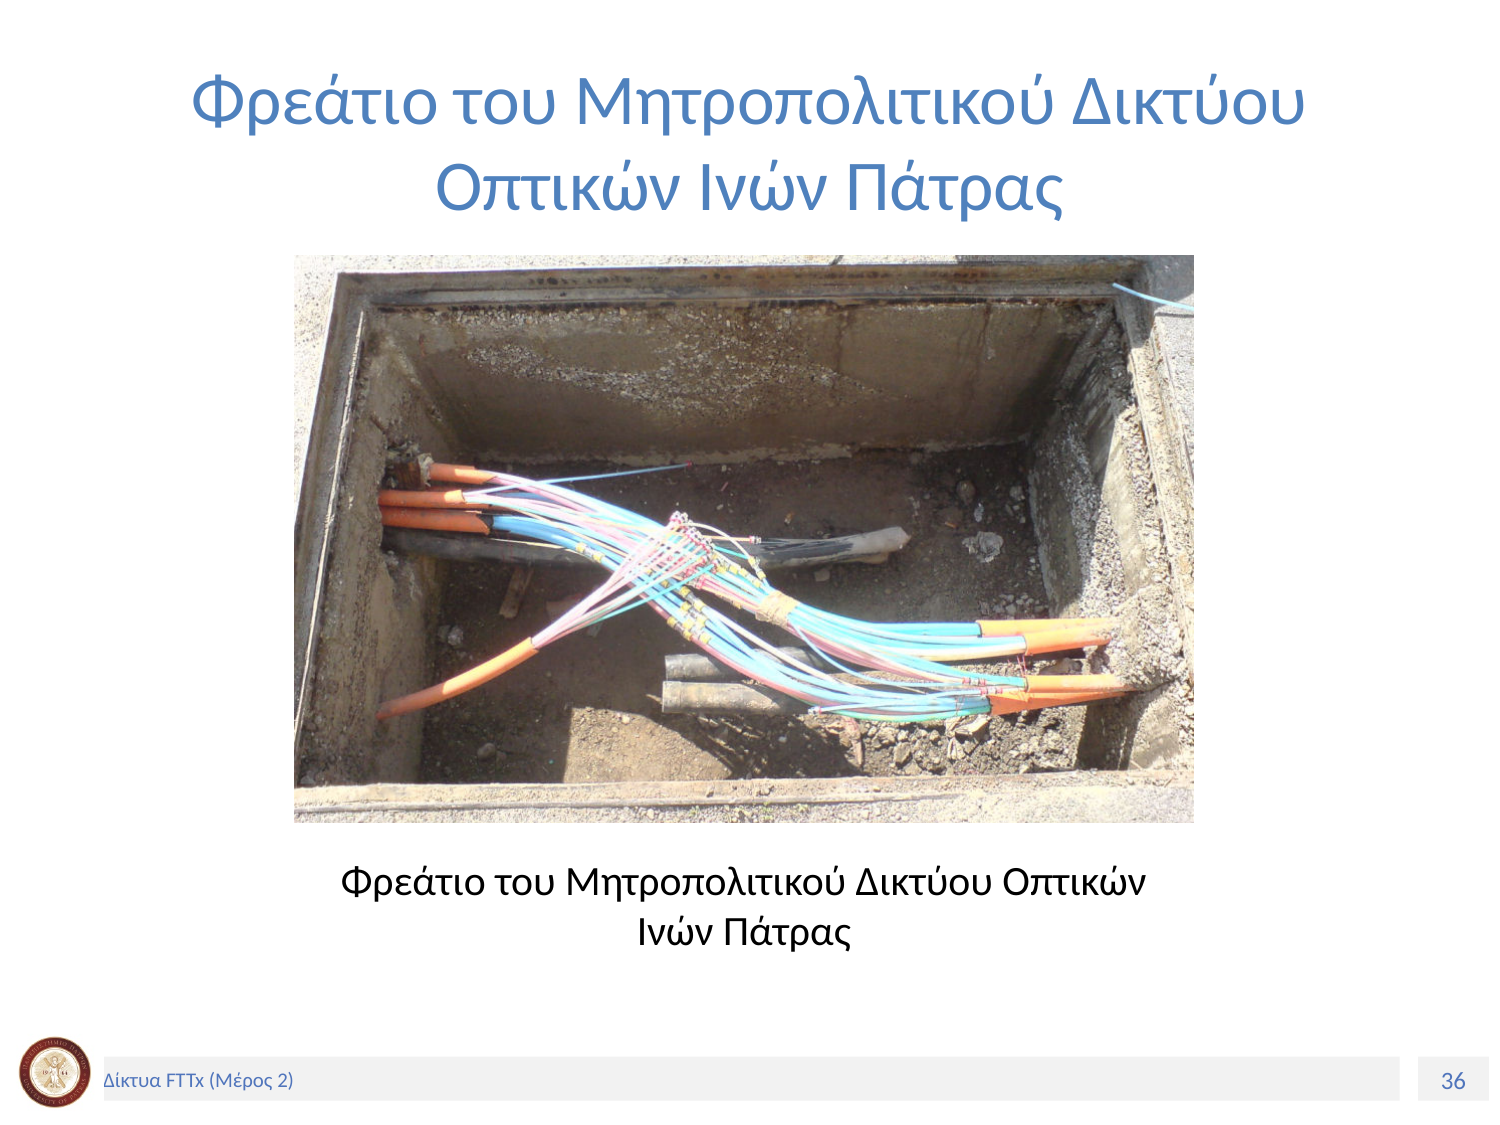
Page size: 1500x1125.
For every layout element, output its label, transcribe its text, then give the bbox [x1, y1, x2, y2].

list Φρεάτιο του Μητροπολιτικού Δικτύου Οπτικών Ινών Πάτρας [294, 846, 1194, 1013]
picture [5, 1023, 104, 1121]
title Φρεάτιο του Μητροπολιτικού Δικτύου Οπτικών Ινών Πάτρας [75, 44, 1425, 233]
picture [293, 255, 1195, 823]
